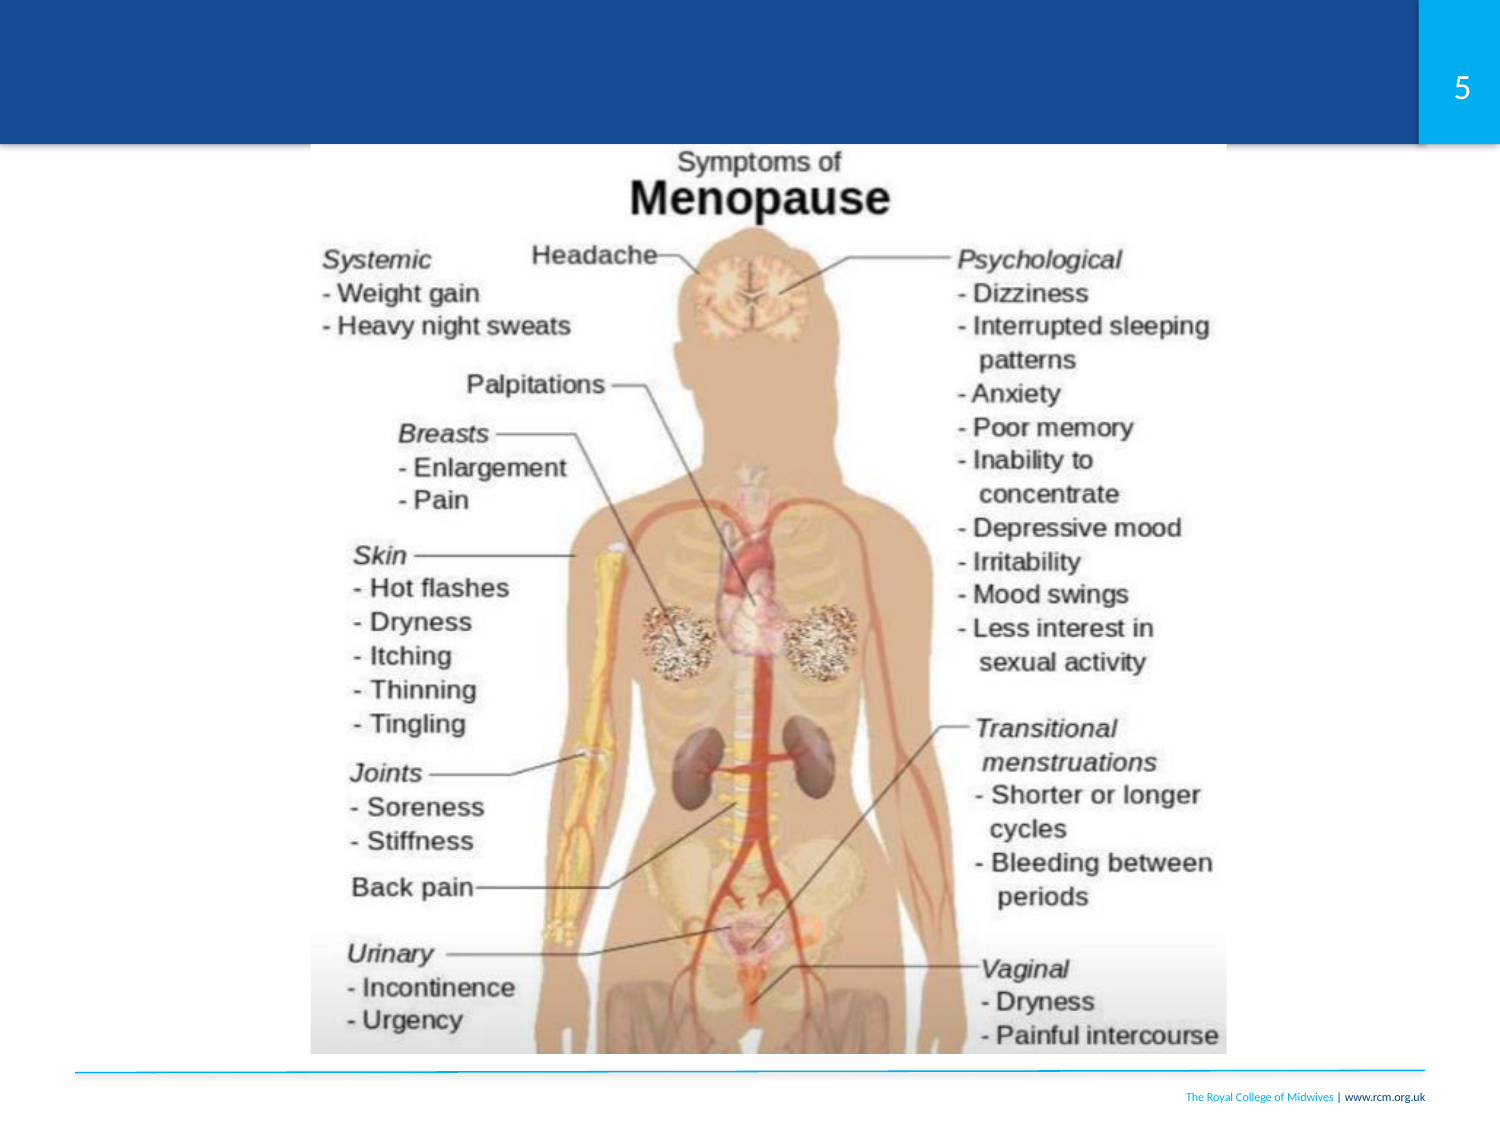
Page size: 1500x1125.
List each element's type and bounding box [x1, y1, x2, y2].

picture [1213, 1095, 1224, 1103]
list [310, 143, 1227, 1055]
picture [1300, 1093, 1306, 1101]
picture [1307, 1095, 1314, 1101]
picture [1260, 1095, 1265, 1103]
picture [1235, 1093, 1241, 1101]
picture [1186, 1093, 1197, 1101]
